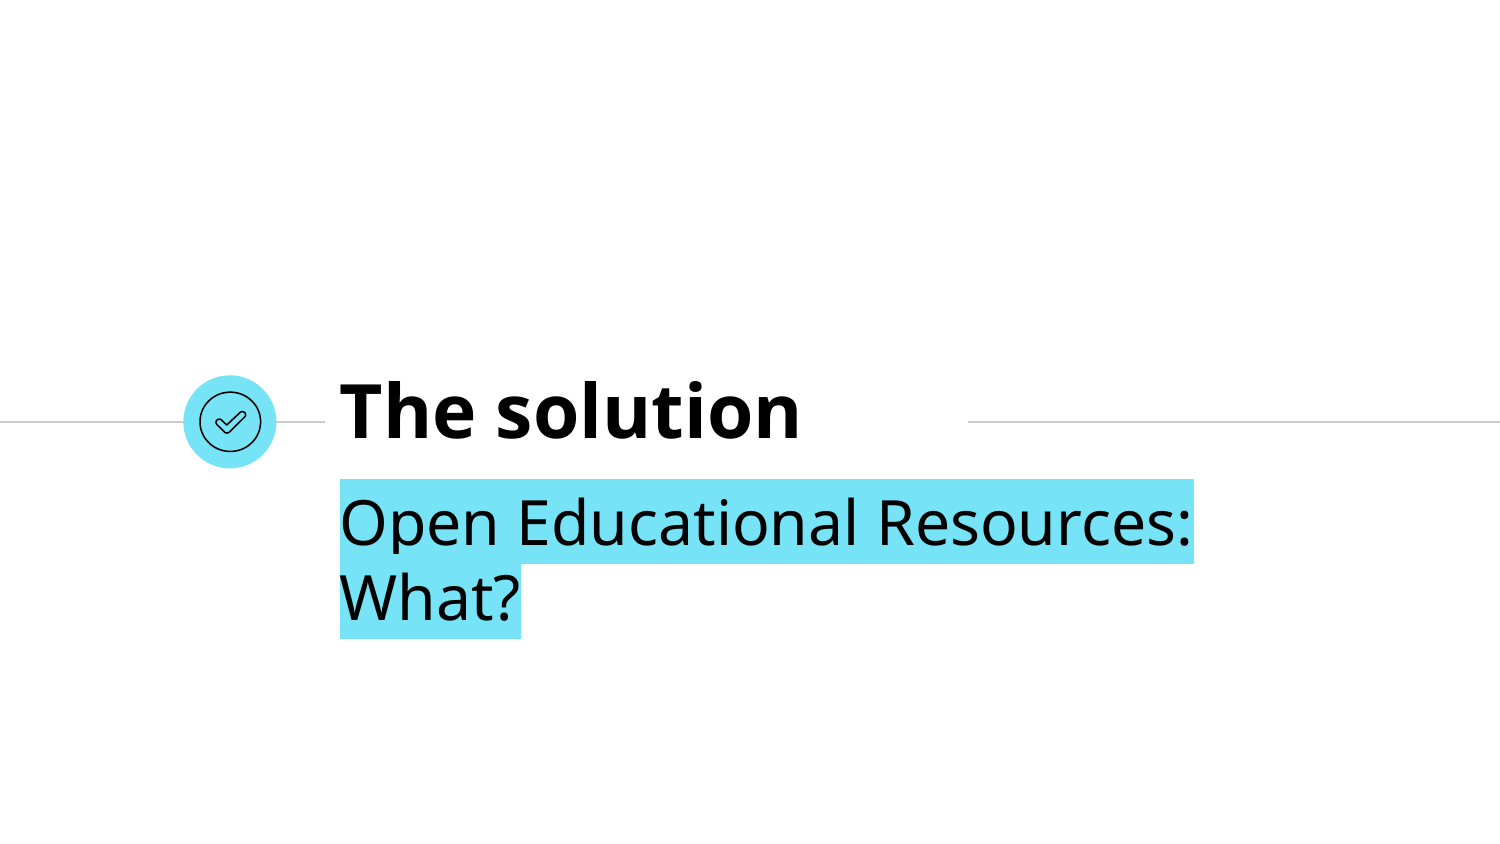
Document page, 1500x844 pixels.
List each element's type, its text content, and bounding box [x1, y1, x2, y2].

subtitle Open Educational Resources: What? [324, 468, 1242, 598]
title The solution [324, 278, 982, 469]
